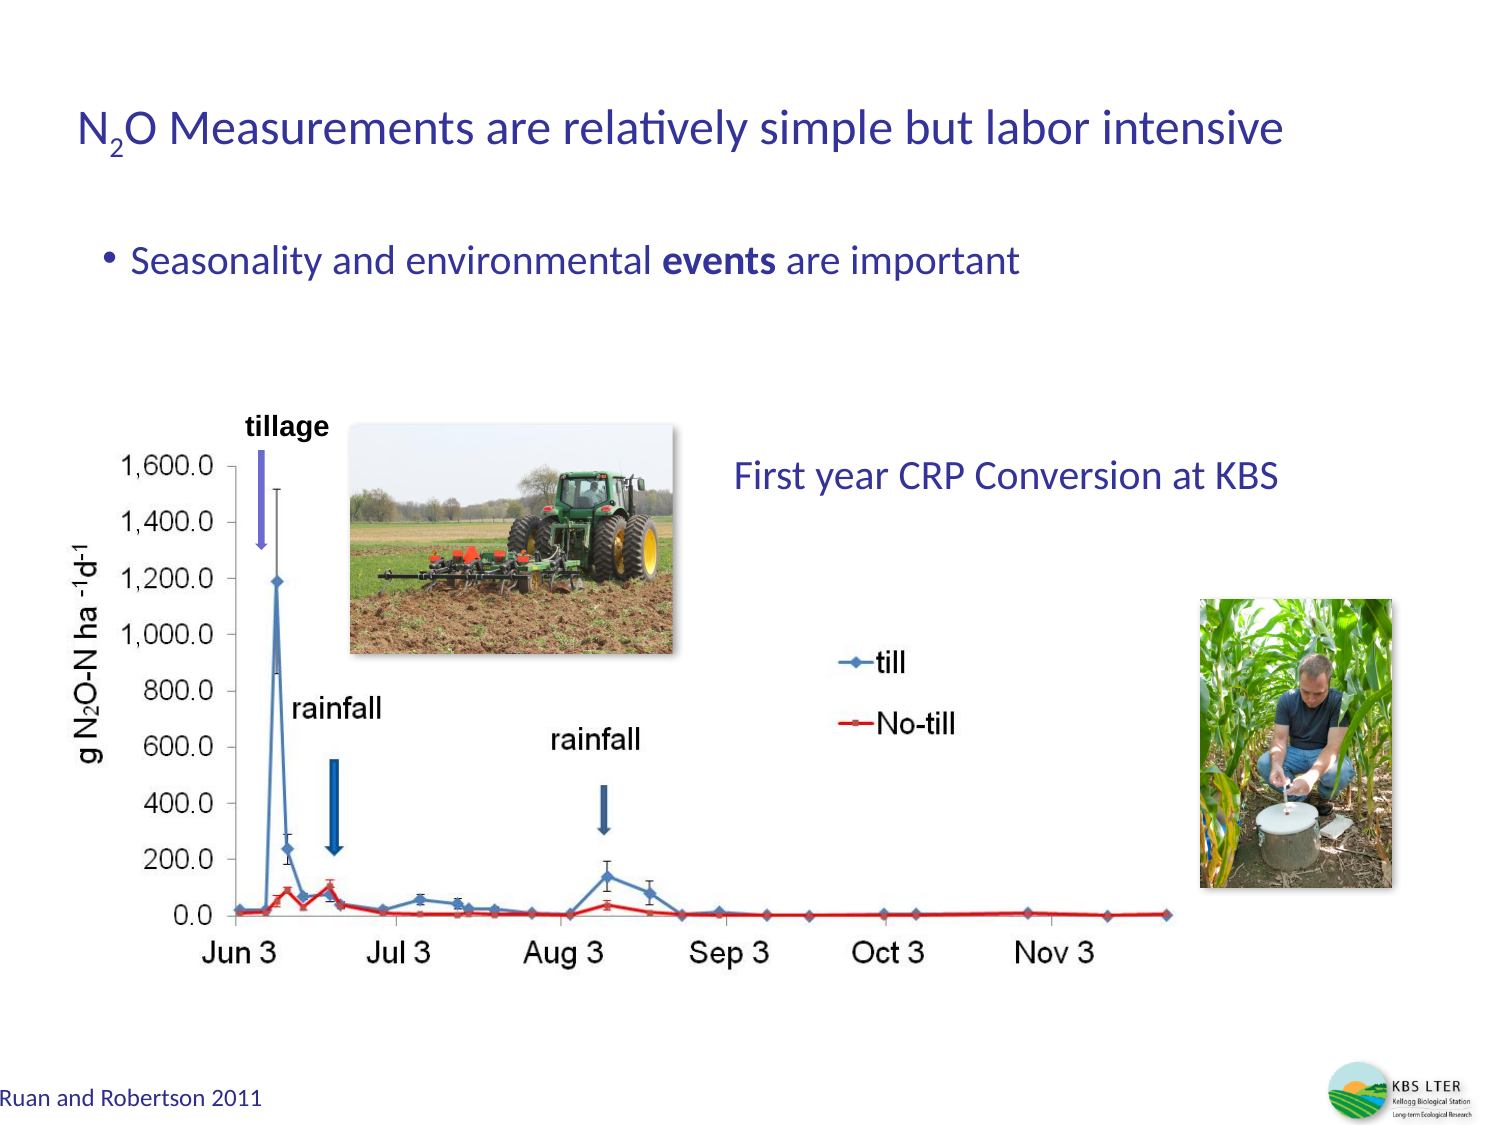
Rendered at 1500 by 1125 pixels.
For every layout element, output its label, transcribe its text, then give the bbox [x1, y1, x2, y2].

text_box Ruan and Robertson 2011 [0, 1074, 323, 1120]
picture [1199, 599, 1392, 888]
text_box Seasonality and environmental events are important [87, 224, 1400, 290]
text_box N2O Measurements are relatively simple but labor intensive [62, 87, 1340, 171]
picture [1299, 1062, 1472, 1125]
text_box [49, 399, 1401, 1067]
